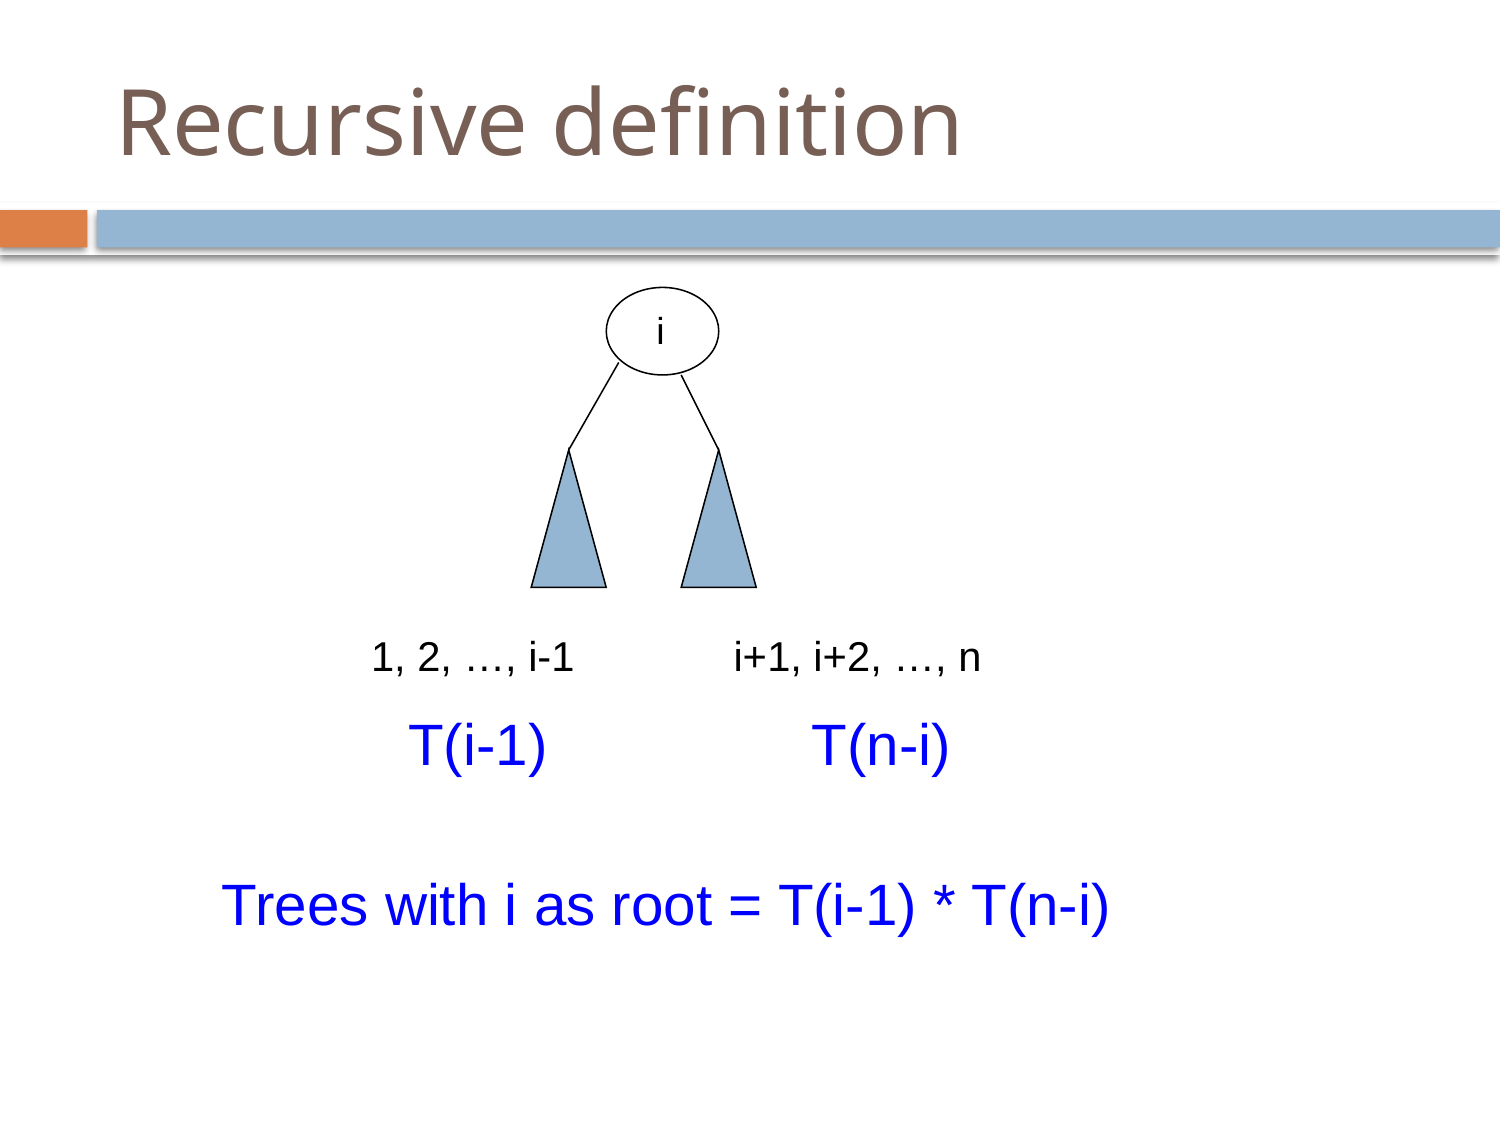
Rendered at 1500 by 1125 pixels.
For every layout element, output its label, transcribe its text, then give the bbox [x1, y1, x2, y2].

title Recursive definition [100, 37, 1438, 200]
text_box T(i-1) [393, 699, 569, 785]
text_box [530, 287, 757, 588]
text_box 1, 2, …, i-1 [356, 622, 619, 688]
text_box Trees with i as root = T(i-1) * T(n-i) [207, 859, 1191, 945]
text_box T(n-i) [796, 699, 1010, 785]
text_box i+1, i+2, …, n [718, 622, 1044, 688]
